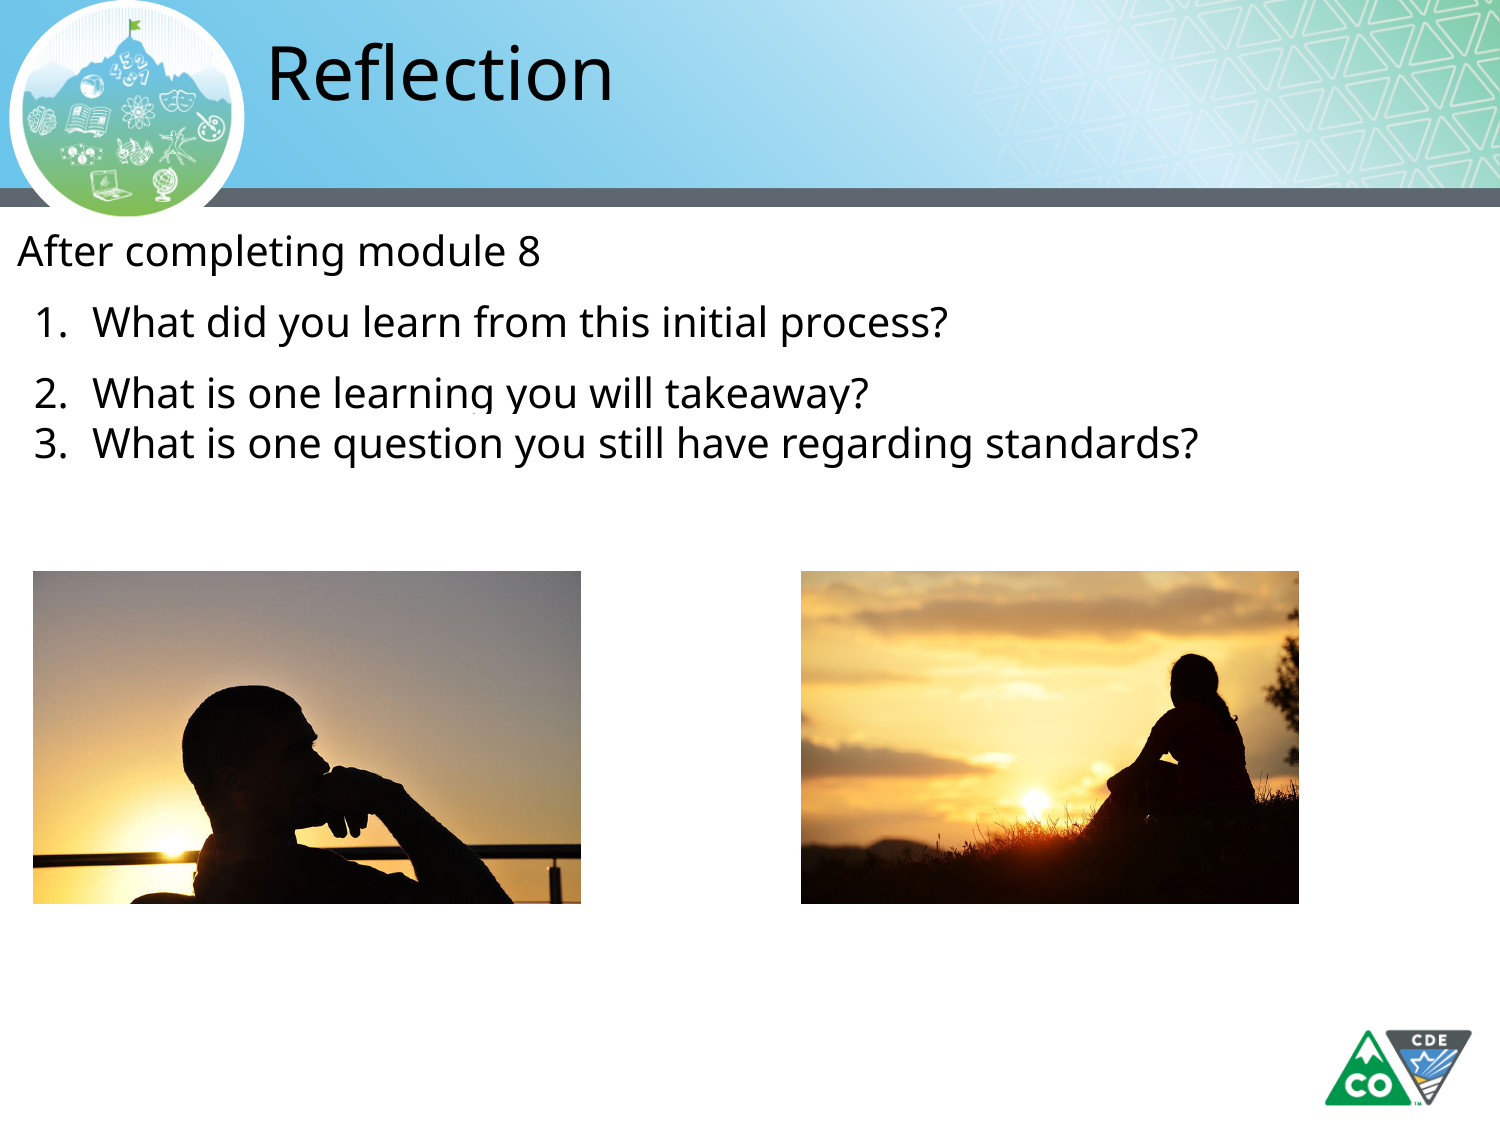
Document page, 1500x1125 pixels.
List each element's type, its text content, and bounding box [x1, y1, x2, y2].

picture [0, 0, 9, 207]
picture [1312, 1021, 1482, 1113]
picture [32, 571, 581, 904]
picture [245, 0, 1500, 207]
picture [801, 571, 1299, 904]
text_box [9, 0, 245, 236]
title Reflection [265, 25, 1400, 142]
list After completing module 8 What did you learn from this initial process? What is one learning you will takeaway? What is one question you still have regarding standards? [17, 224, 1452, 518]
